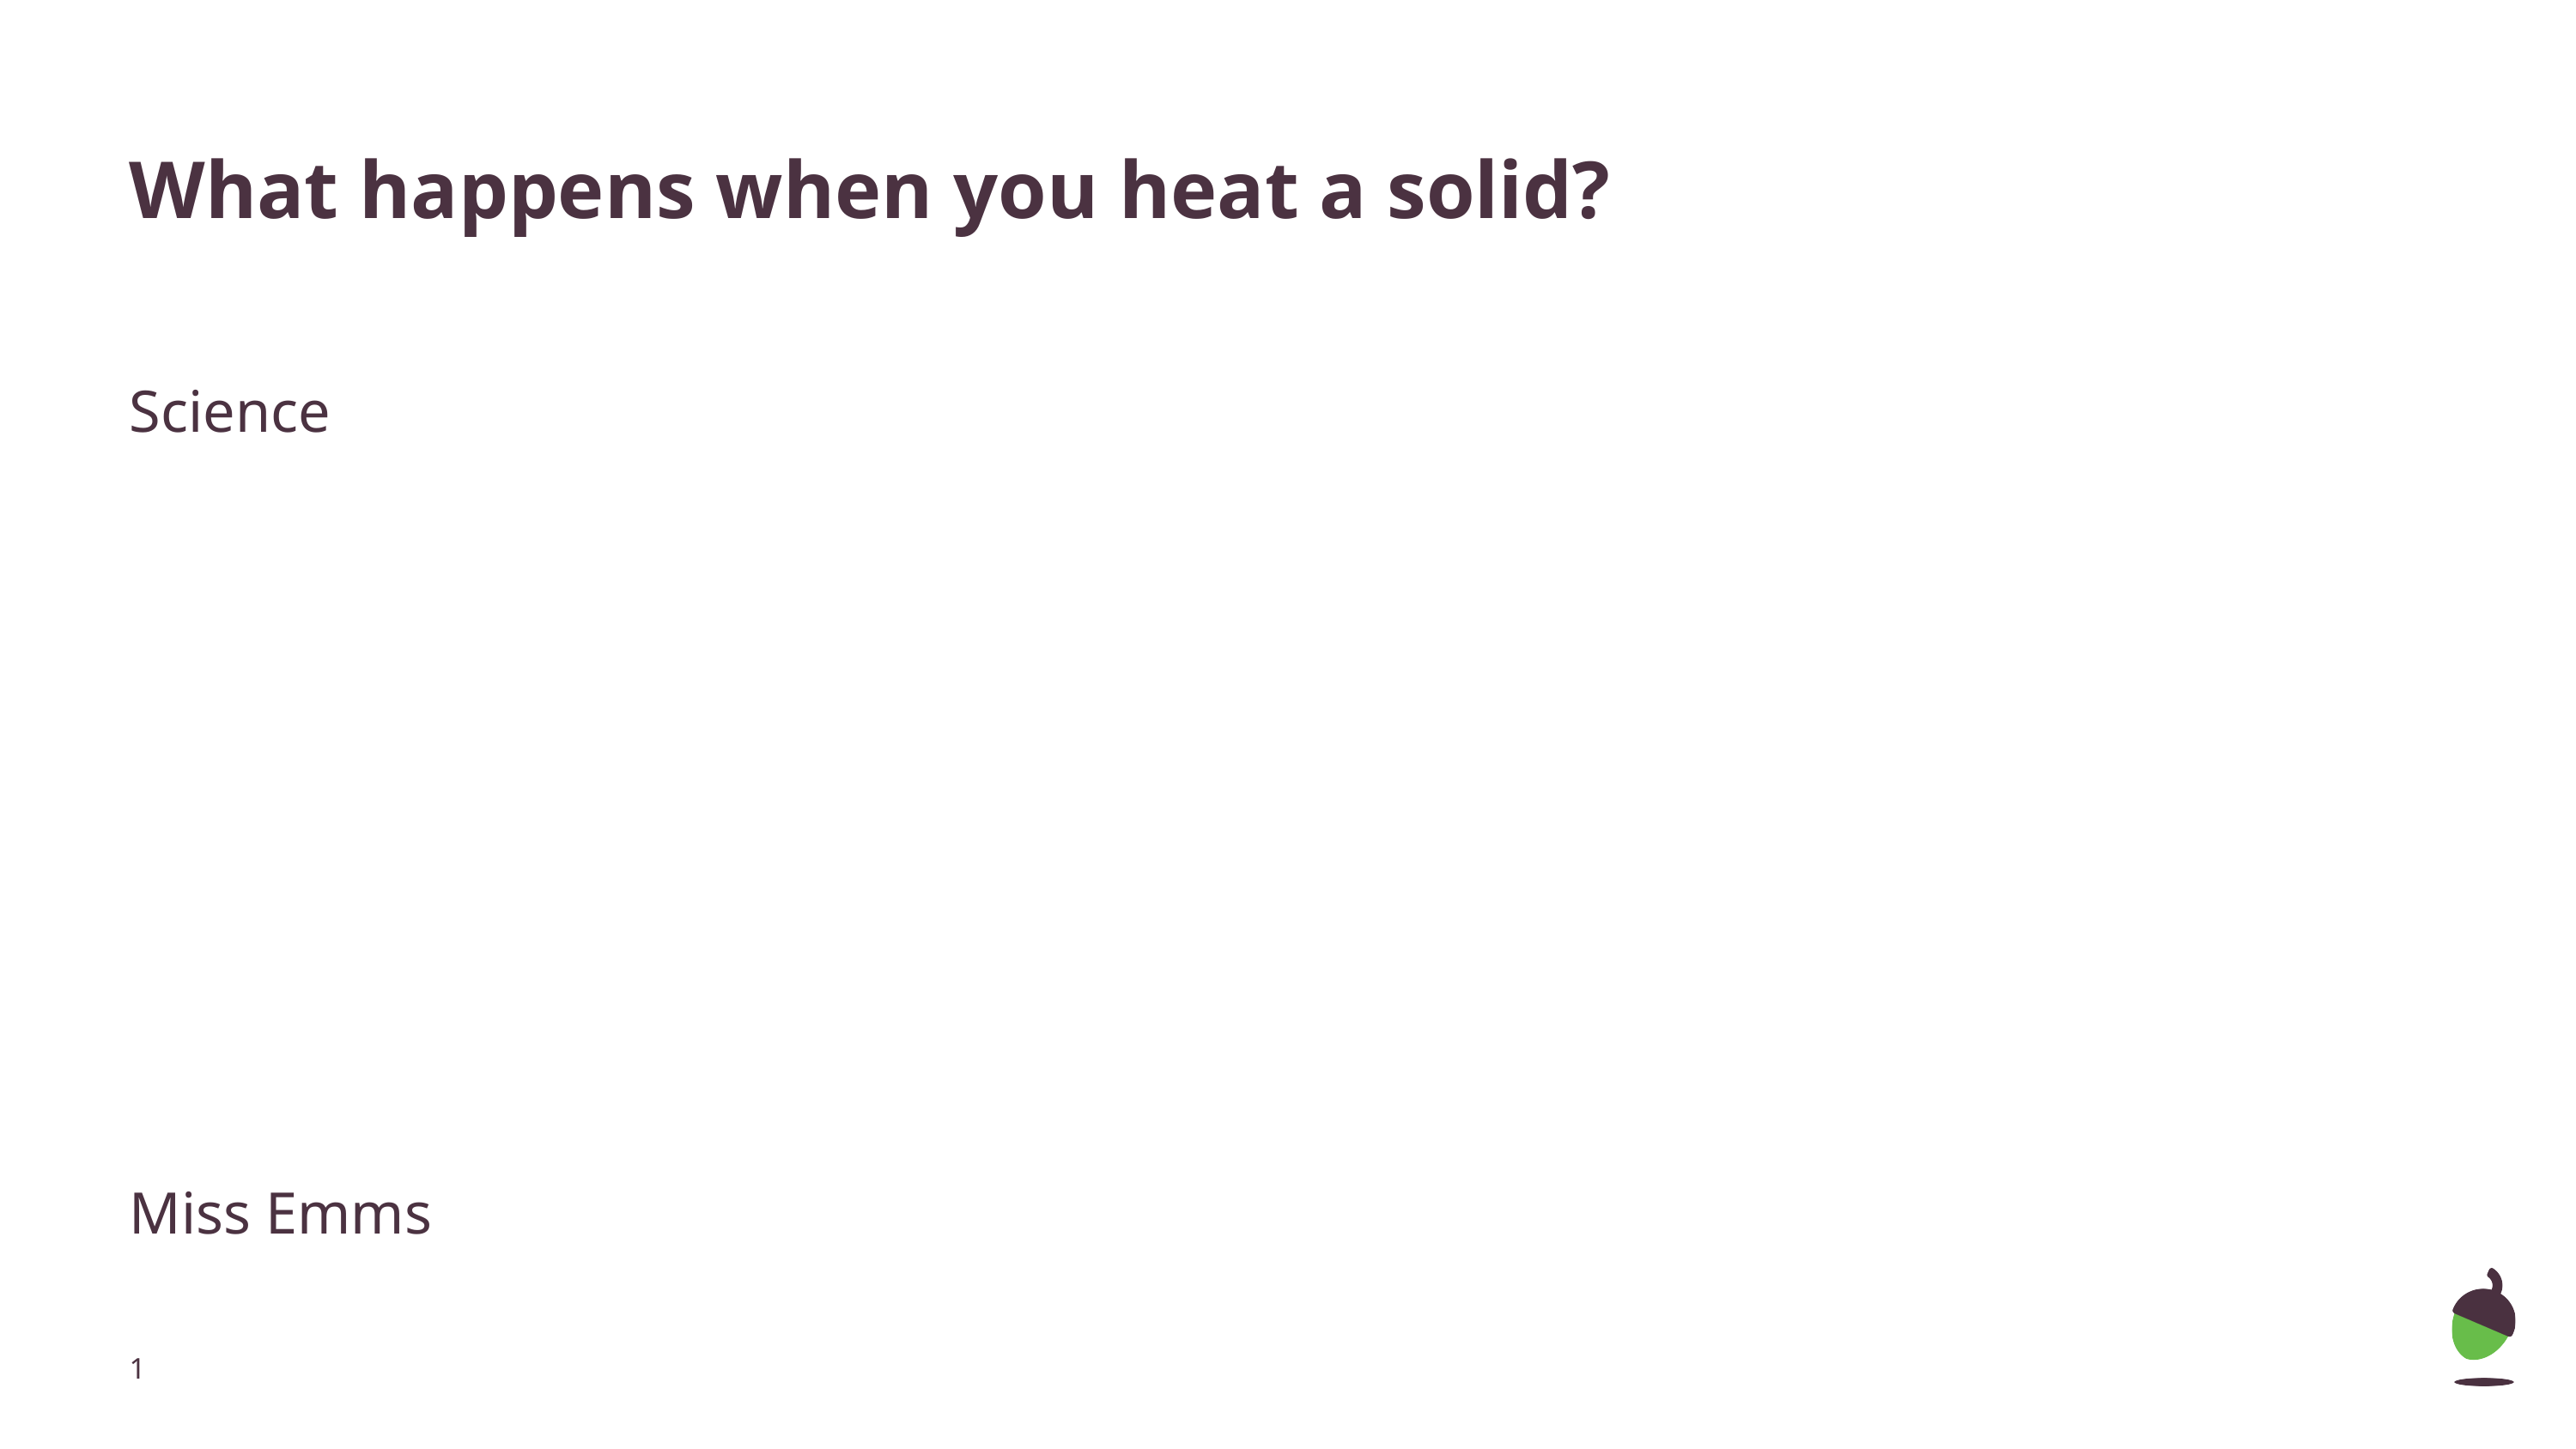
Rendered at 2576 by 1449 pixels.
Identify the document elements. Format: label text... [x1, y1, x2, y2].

list Science [129, 355, 2447, 1245]
slide_number ‹#› [129, 1349, 332, 1401]
subtitle Miss Emms [129, 1155, 1242, 1331]
picture [2451, 1268, 2516, 1386]
title What happens when you heat a solid? [129, 124, 1990, 355]
